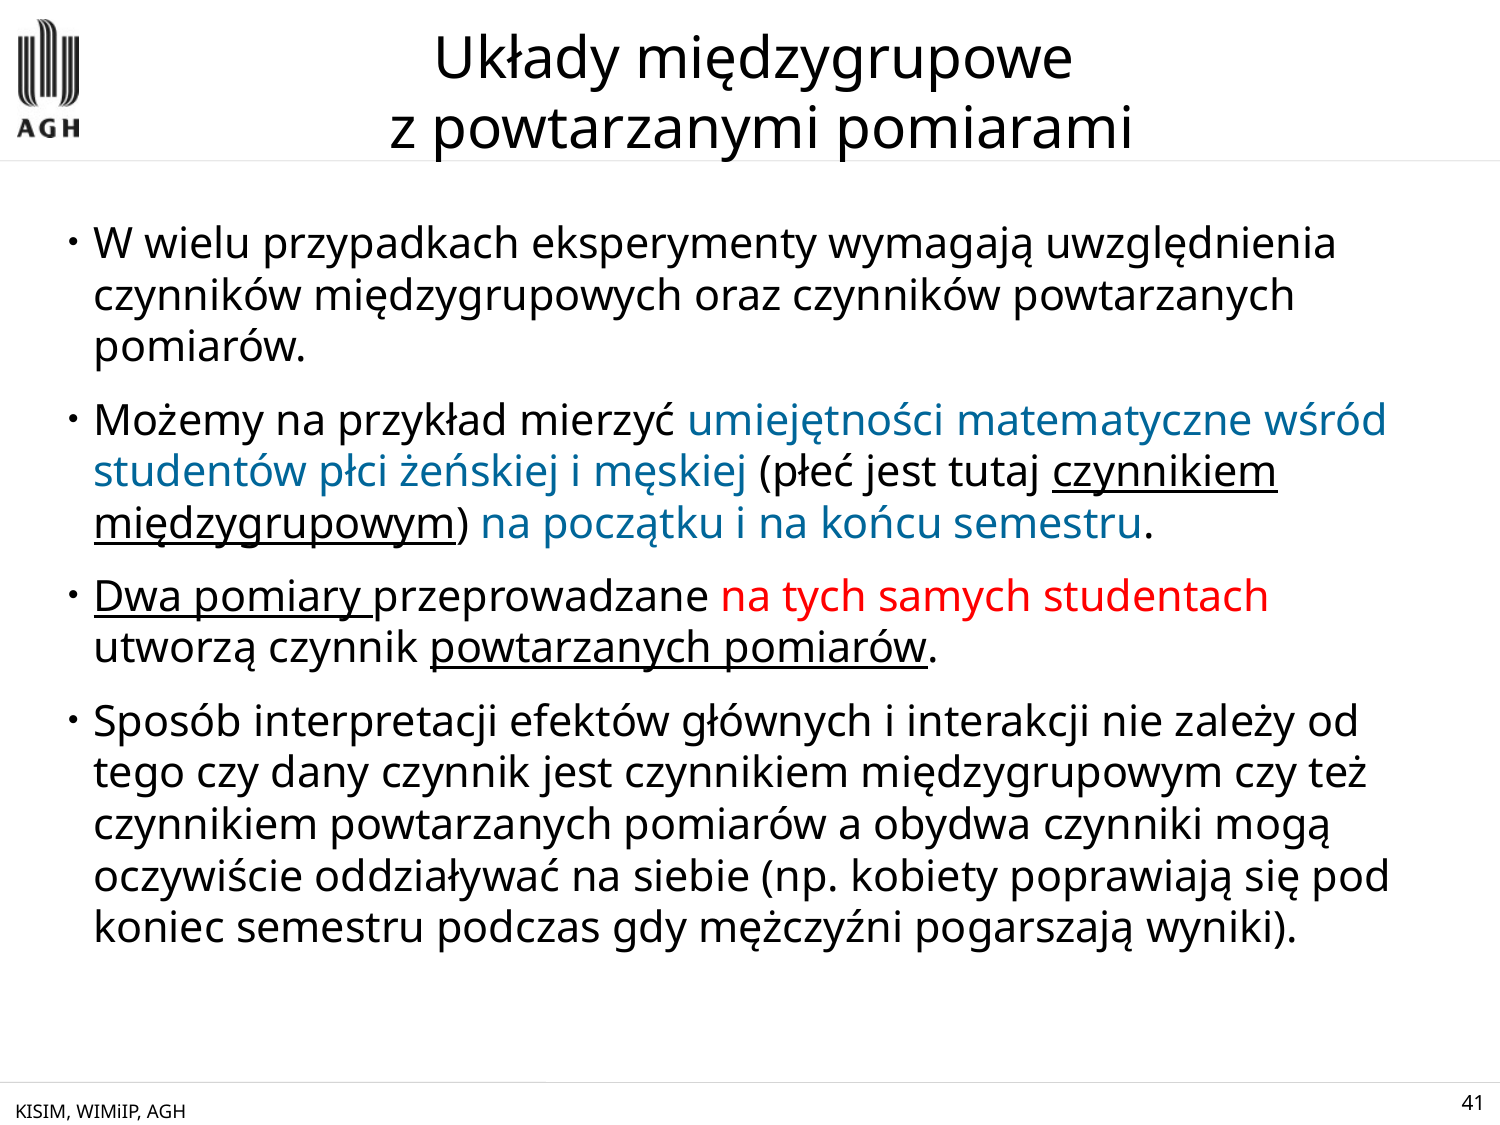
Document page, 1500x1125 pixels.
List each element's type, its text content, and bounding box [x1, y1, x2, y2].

title Układy międzygrupowe z powtarzanymi pomiarami [147, 30, 1377, 150]
list W wielu przypadkach eksperymenty wymagają uwzględnienia czynników międzygrupowych oraz czynników powtarzanych pomiarów. Możemy na przykład mierzyć umiejętności matematyczne wśród studentów płci żeńskiej i męskiej (płeć jest tutaj czynnikiem międzygrupowym) na początku i na końcu semestru. Dwa pomiary przeprowadzane na tych samych studentach utworzą czynnik powtarzanych pomiarów. Sposób interpretacji efektów głównych i interakcji nie zależy od tego czy dany czynnik jest czynnikiem międzygrupowym czy też czynnikiem powtarzanych pomiarów a obydwa czynniki mogą oczywiście oddziaływać na siebie (np. kobiety poprawiają się pod koniec semestru podczas gdy mężczyźni pogarszają wyniki). [52, 207, 1428, 1048]
picture [17, 19, 79, 138]
footer KISIM, WIMiIP, AGH [0, 1092, 476, 1125]
